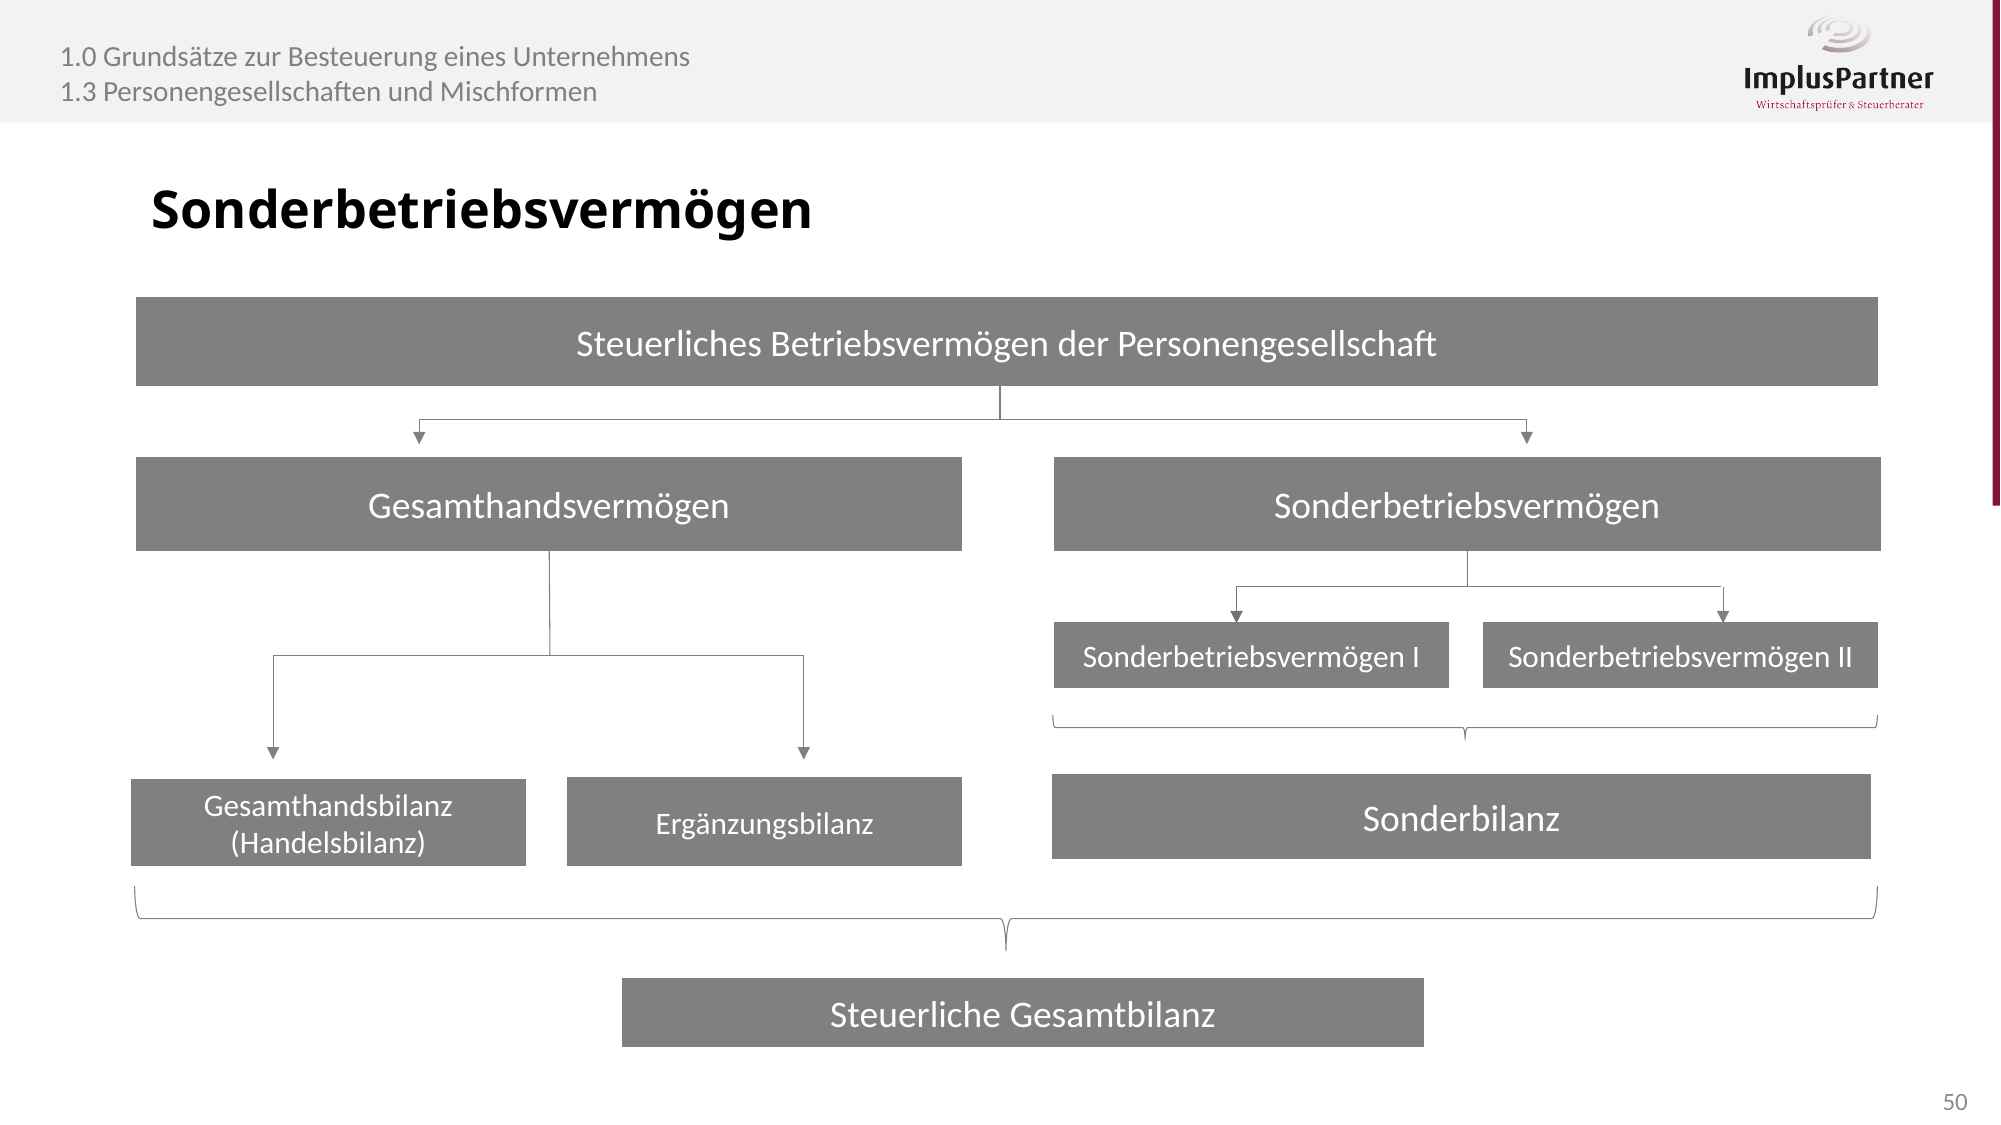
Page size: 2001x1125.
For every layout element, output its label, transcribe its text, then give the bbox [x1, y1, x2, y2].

text_box [1052, 714, 1878, 741]
text_box 1.0 Grundsätze zur Besteuerung eines Unternehmens 1.3 Personengesellschaften und Mischformen [44, 29, 920, 115]
text_box Sonderbetriebsvermögen II [1483, 622, 1878, 688]
text_box Gesamthandsbilanz (Handelsbilanz) [131, 779, 526, 866]
title Sonderbetriebsvermögen [137, 175, 1489, 266]
text_box Steuerliches Betriebsvermögen der Personengesellschaft [136, 297, 1878, 386]
text_box Sonderbetriebsvermögen I [1054, 622, 1449, 688]
text_box Sonderbilanz [1052, 774, 1871, 859]
slide_number 50 [1870, 1073, 1983, 1125]
text_box [134, 886, 1878, 952]
text_box Gesamthandsvermögen [136, 457, 962, 551]
picture [1745, 0, 1934, 162]
text_box Steuerliche Gesamtbilanz [622, 978, 1424, 1047]
text_box Ergänzungsbilanz [567, 777, 962, 866]
text_box Sonderbetriebsvermögen [1054, 457, 1881, 551]
